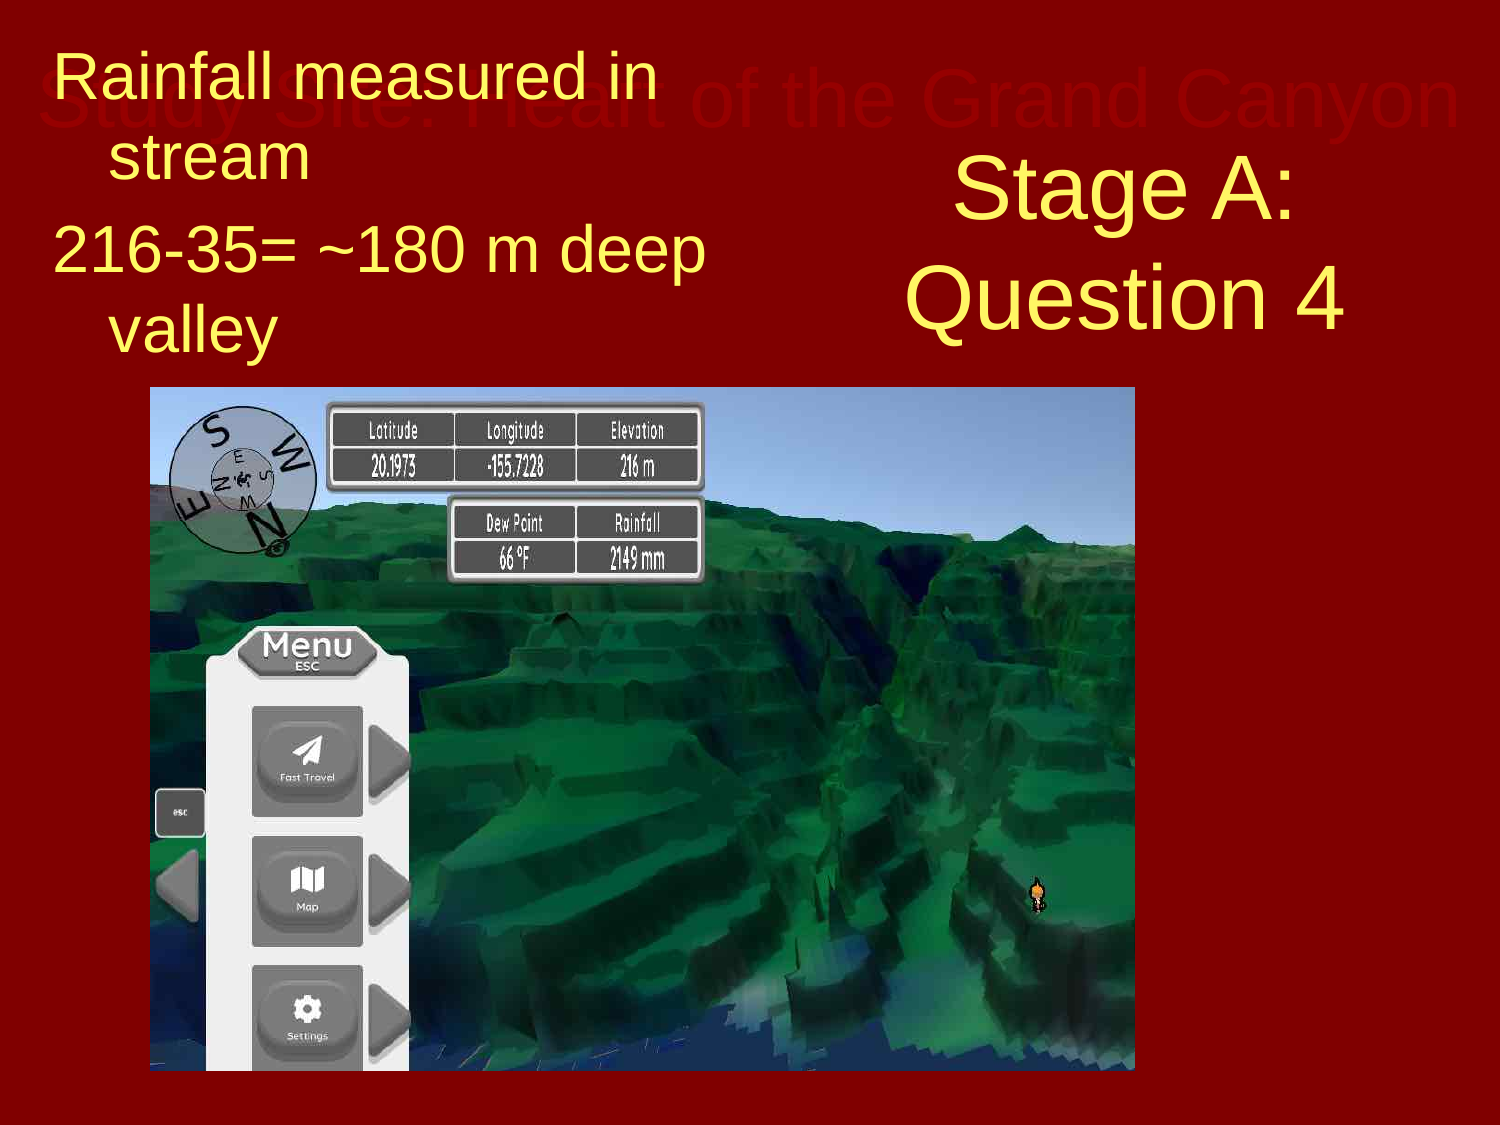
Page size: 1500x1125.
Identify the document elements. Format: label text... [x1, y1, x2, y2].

text_box Stage A: Question 4 [875, 187, 1375, 288]
title Study Site: Heart of the Grand Canyon [0, 0, 1500, 188]
picture [149, 387, 1135, 1071]
list Rainfall measured in stream 216-35= ~180 m deep valley [37, 24, 826, 326]
